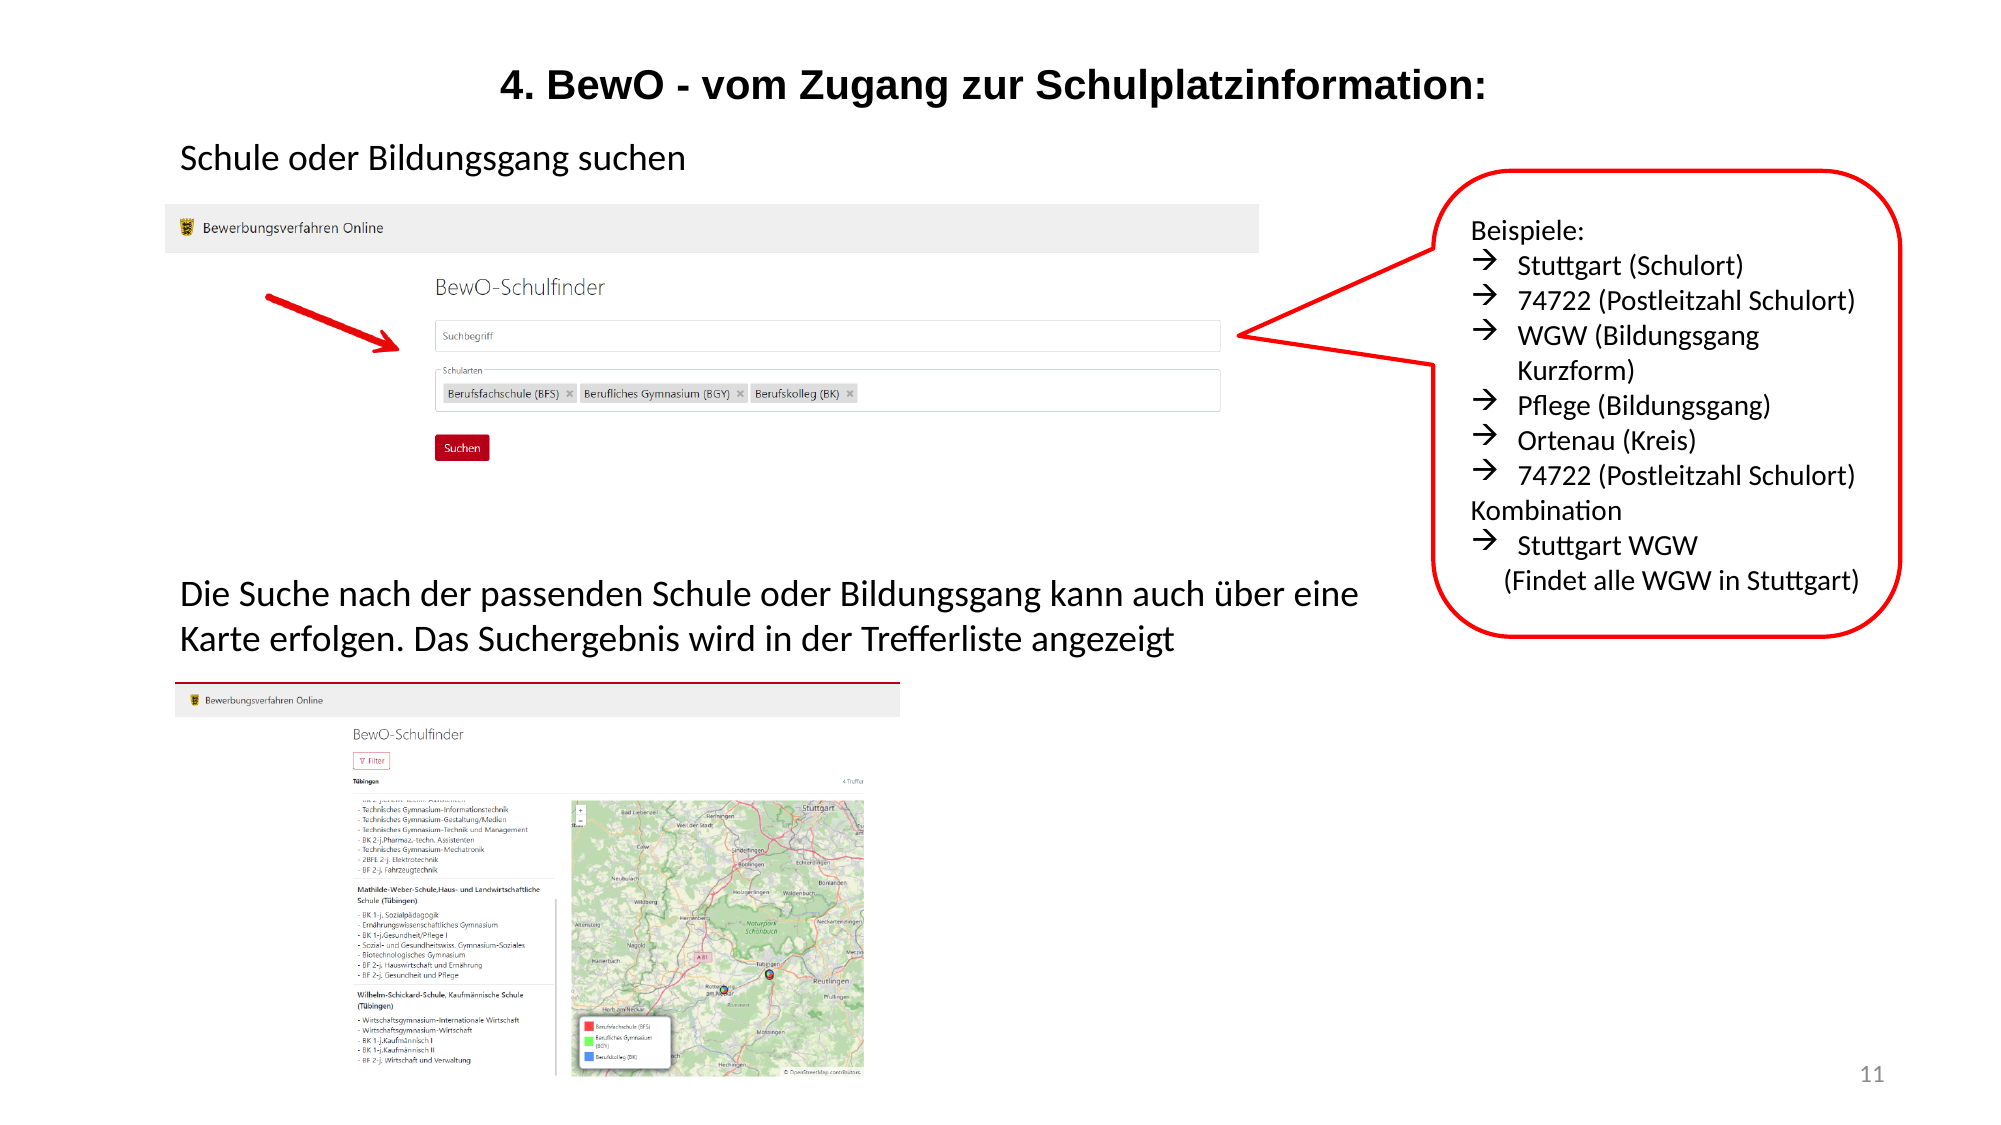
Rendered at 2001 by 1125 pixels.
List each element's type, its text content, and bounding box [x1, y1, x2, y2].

picture [175, 681, 900, 1101]
text_box Beispiele: Stuttgart (Schulort) 74722 (Postleitzahl Schulort) WGW (Bildungsgang Kurzform) Pflege (Bildungsgang) Ortenau (Kreis) 74722 (Postleitzahl Schulort) Kombination Stuttgart WGW (Findet alle WGW in Stuttgart) [1263, 168, 1903, 639]
picture [165, 203, 1259, 519]
text_box Schule oder Bildungsgang suchen [165, 125, 1259, 186]
text_box 4. BewO - vom Zugang zur Schulplatzinformation: [373, 25, 1615, 166]
text_box Die Suche nach der passenden Schule oder Bildungsgang kann auch über eine Karte erfolgen. Das Suchergebnis wird in der Trefferliste angezeigt [165, 562, 1429, 667]
slide_number 11 [1433, 1042, 1900, 1103]
